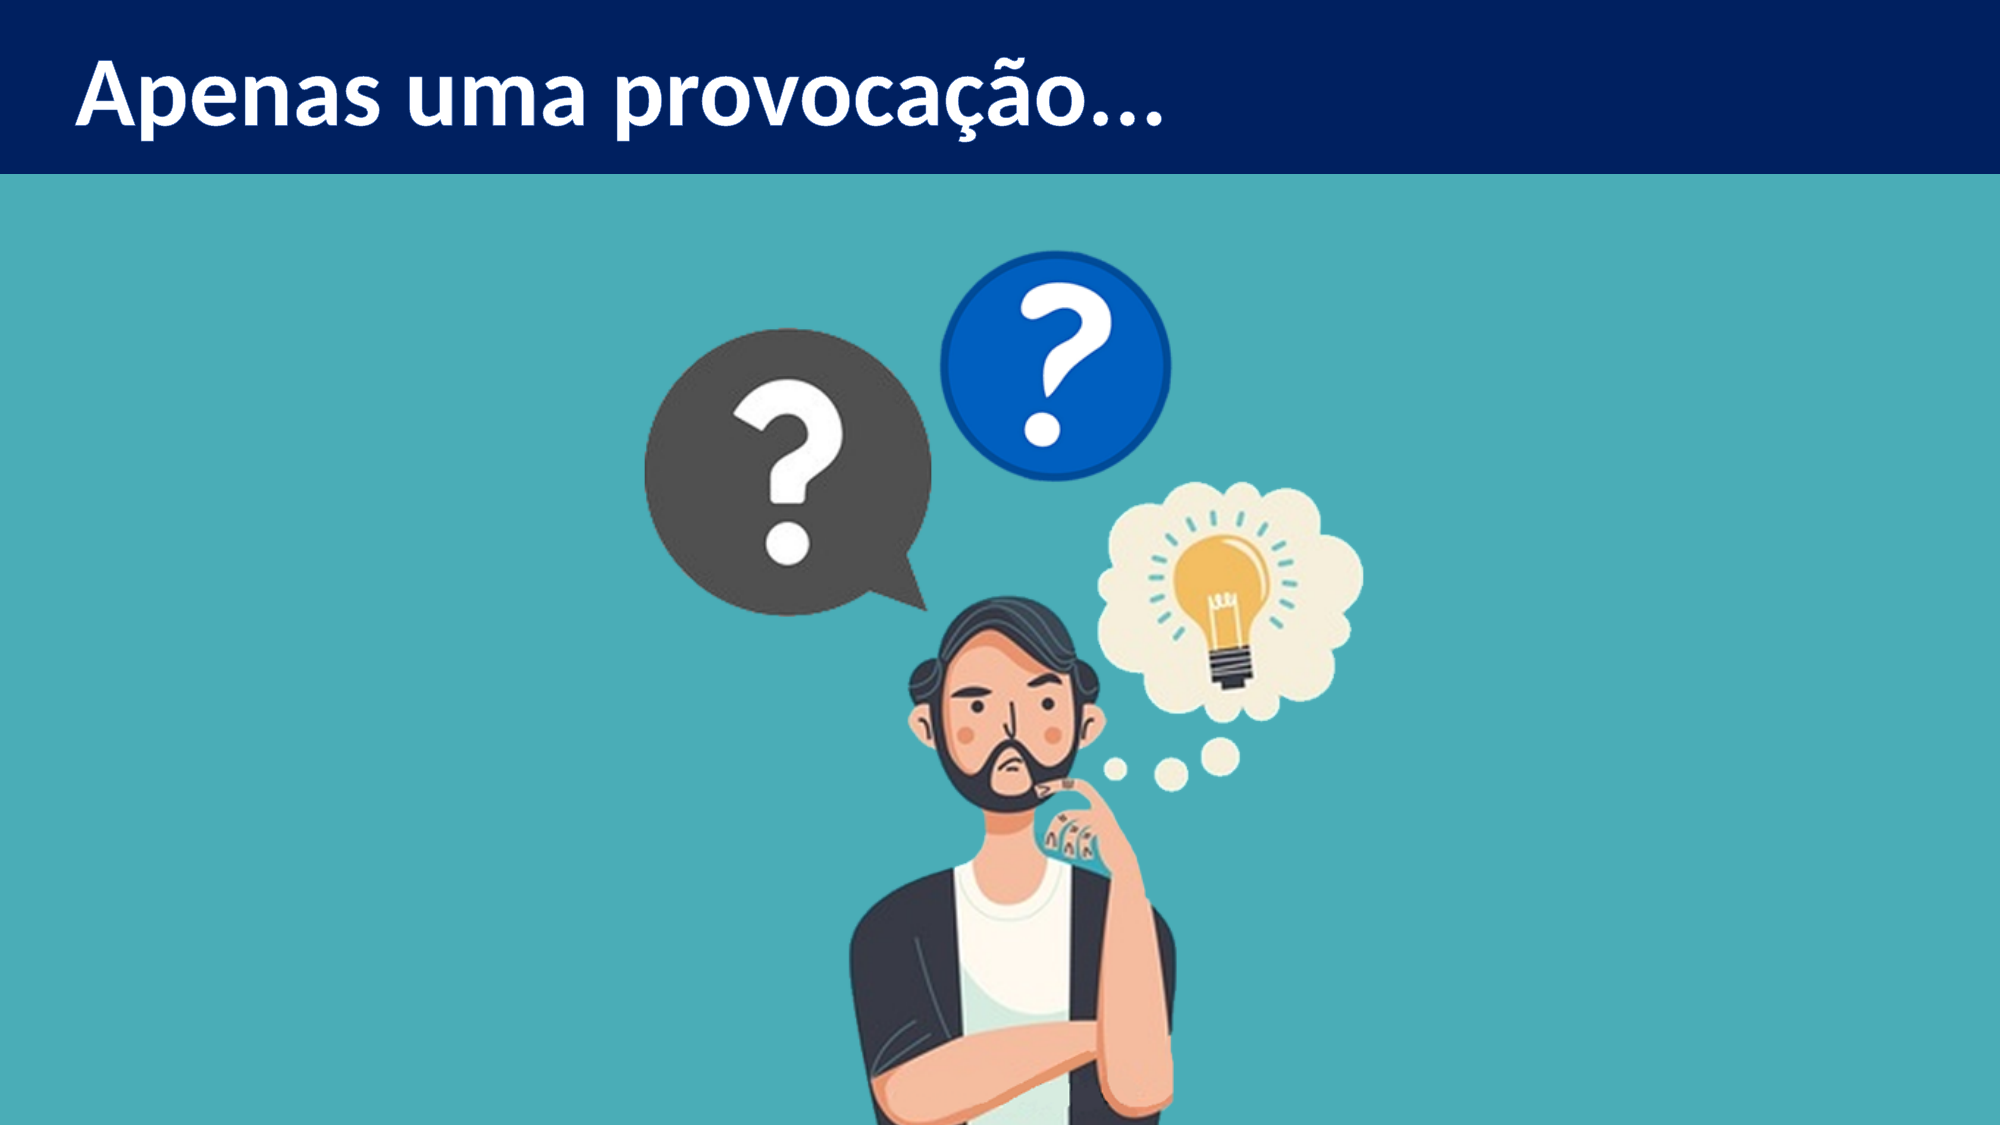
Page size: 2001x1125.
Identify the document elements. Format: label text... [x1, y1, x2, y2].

text_box Apenas uma provocação... [59, 17, 1184, 153]
picture [0, 174, 2000, 1125]
